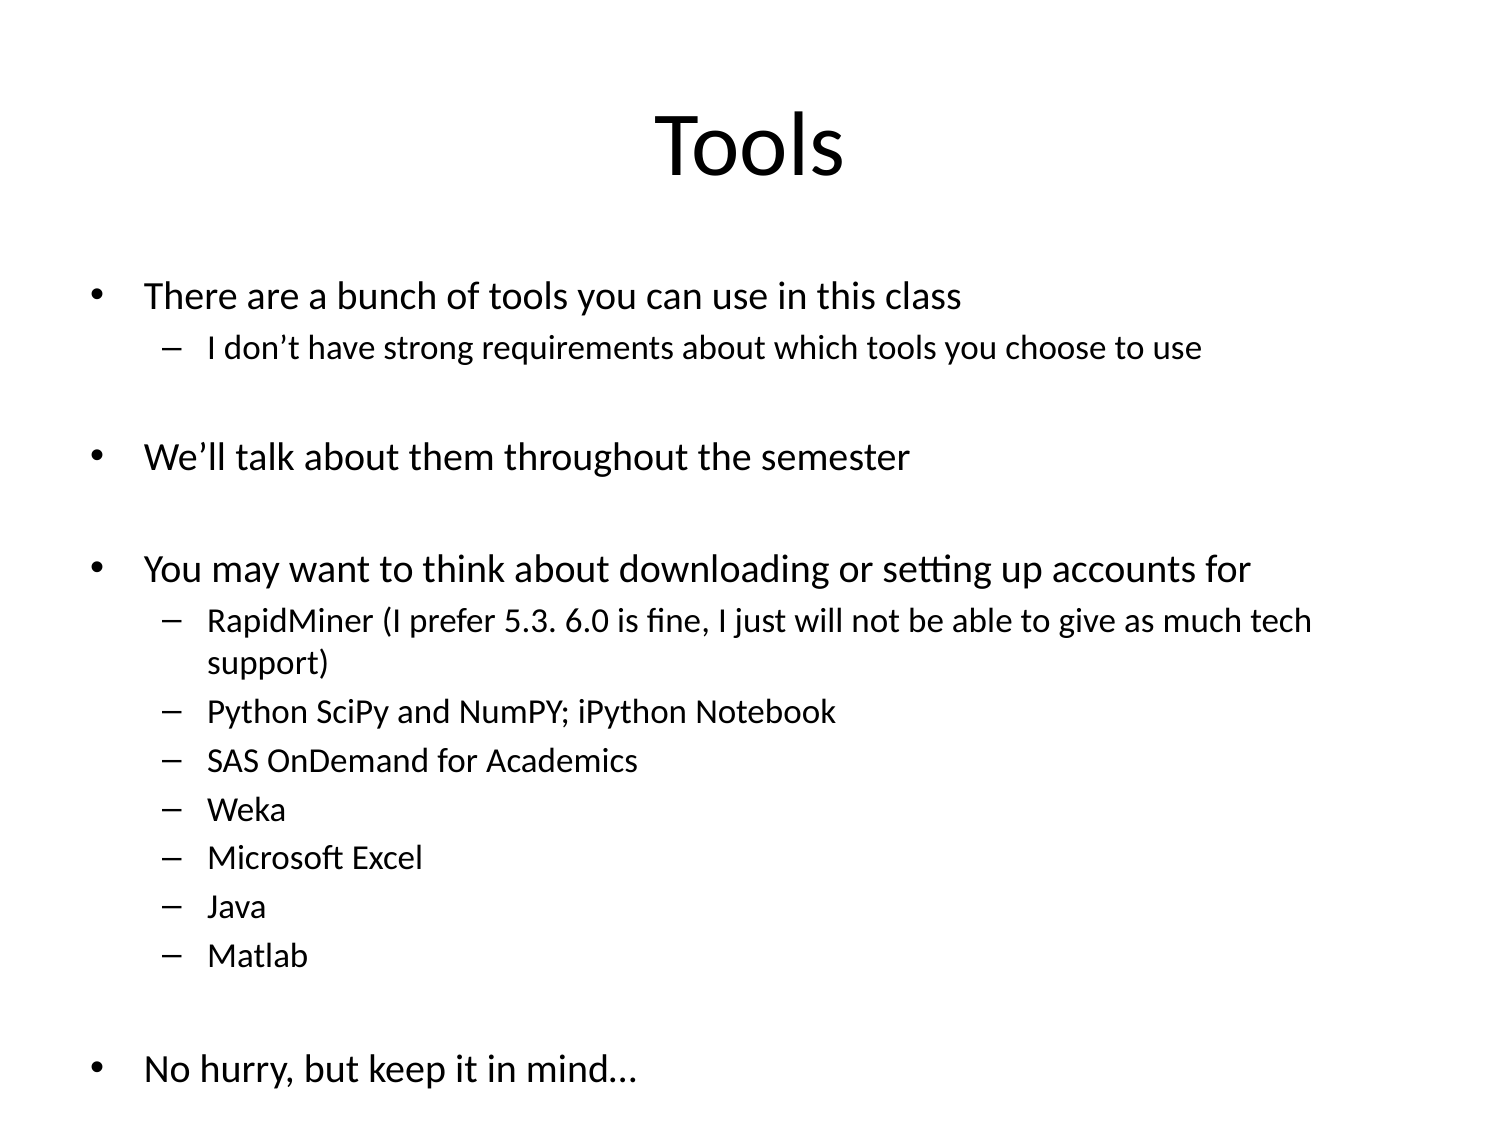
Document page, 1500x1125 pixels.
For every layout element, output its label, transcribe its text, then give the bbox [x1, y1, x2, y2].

list There are a bunch of tools you can use in this class I don’t have strong requirements about which tools you choose to use We’ll talk about them throughout the semester You may want to think about downloading or setting up accounts for RapidMiner (I prefer 5.3. 6.0 is fine, I just will not be able to give as much tech support) Python SciPy and NumPY; iPython Notebook SAS OnDemand for Academics Weka Microsoft Excel Java Matlab No hurry, but keep it in mind… [75, 262, 1425, 1100]
title Tools [75, 45, 1425, 233]
